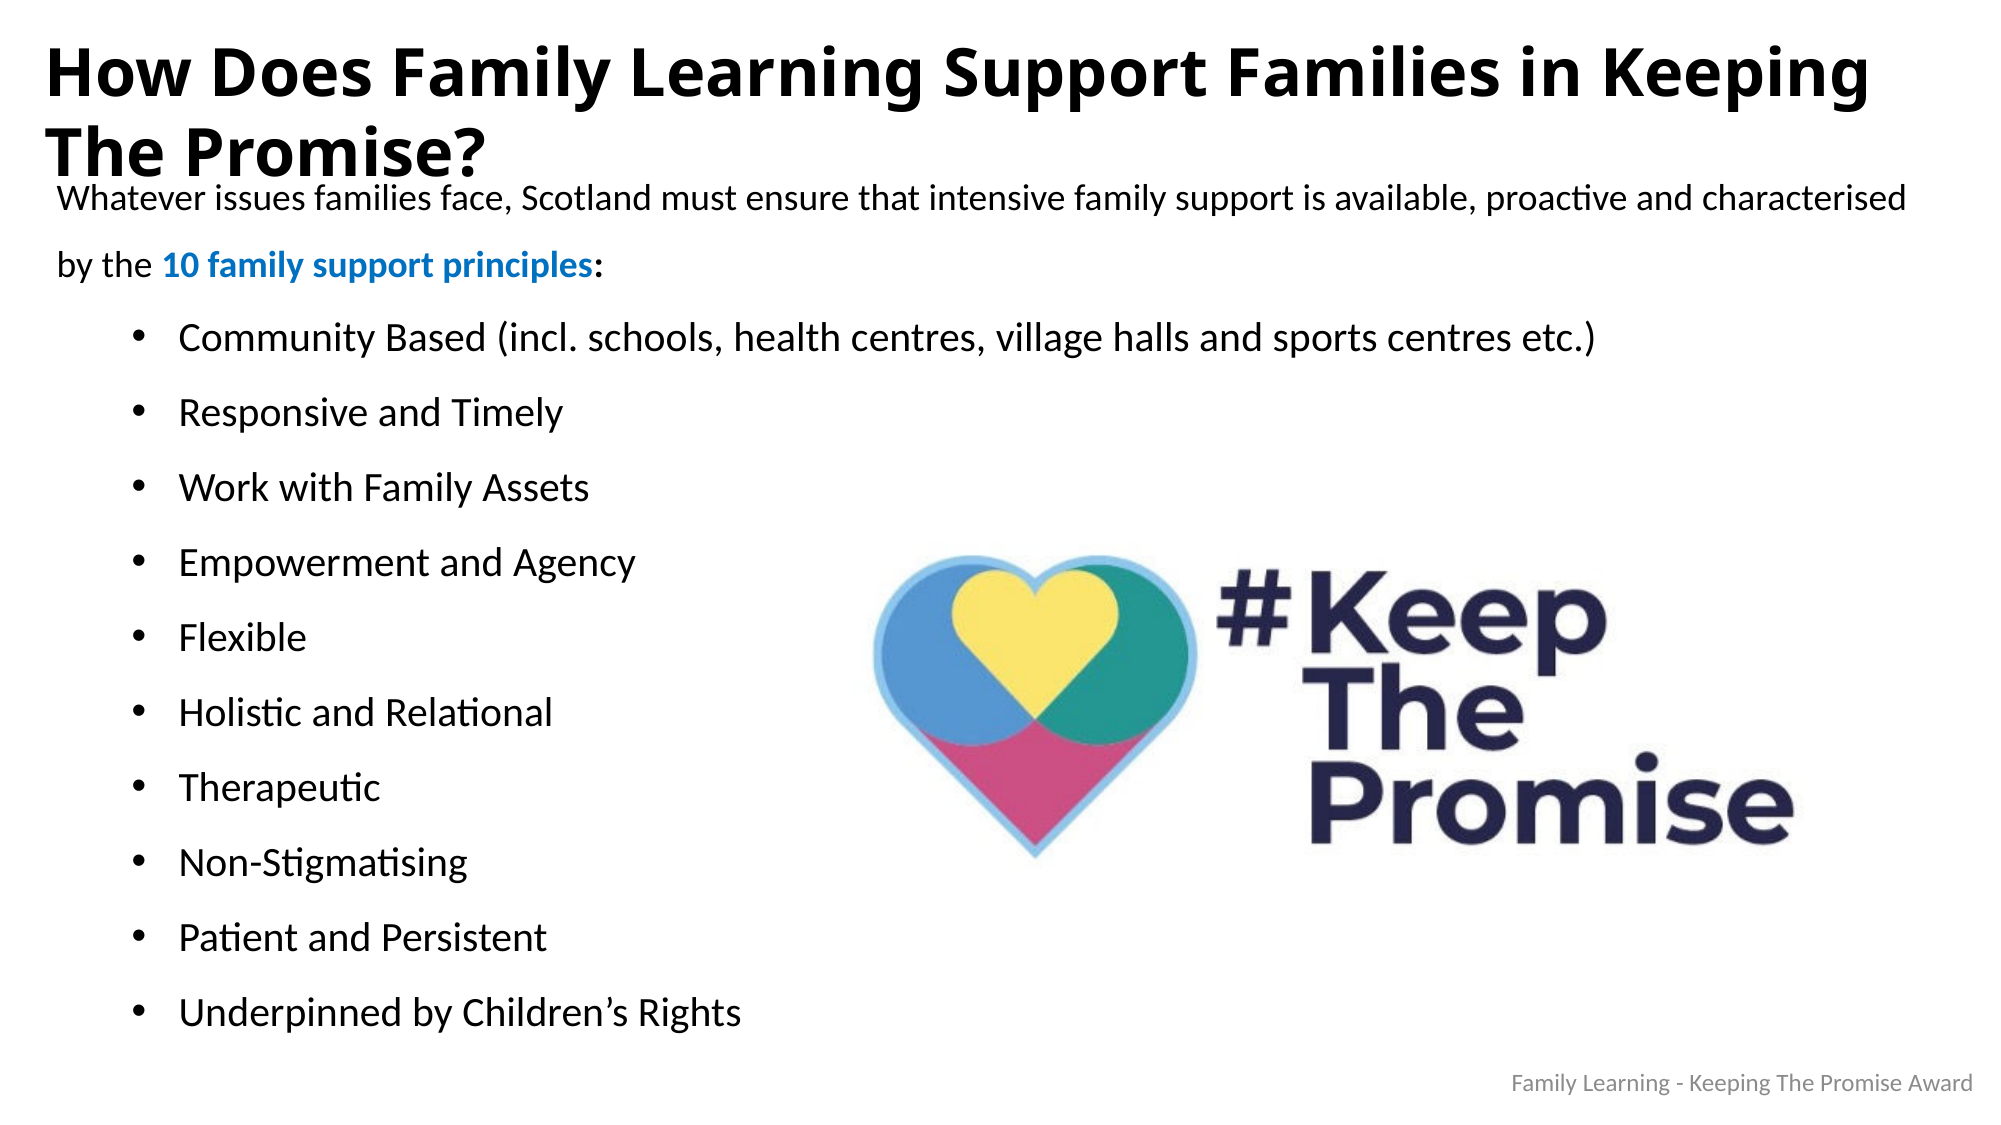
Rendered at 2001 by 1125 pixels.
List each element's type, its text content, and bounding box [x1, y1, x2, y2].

footer Family Learning - Keeping The Promise Award [1320, 1051, 1996, 1112]
picture [779, 468, 1862, 908]
title How Does Family Learning Support Families in Keeping The Promise? [29, 22, 1908, 226]
text_box Whatever issues families face, Scotland must ensure that intensive family support is available, proactive and characterised by the 10 family support principles: Community Based (incl. schools, health centres, village halls and sports centres etc.) Responsive and Timely Work with Family Assets Empowerment and Agency Flexible Holistic and Relational Therapeutic Non-Stigmatising Patient and Persistent Underpinned by Children’s Rights [41, 142, 1959, 1043]
